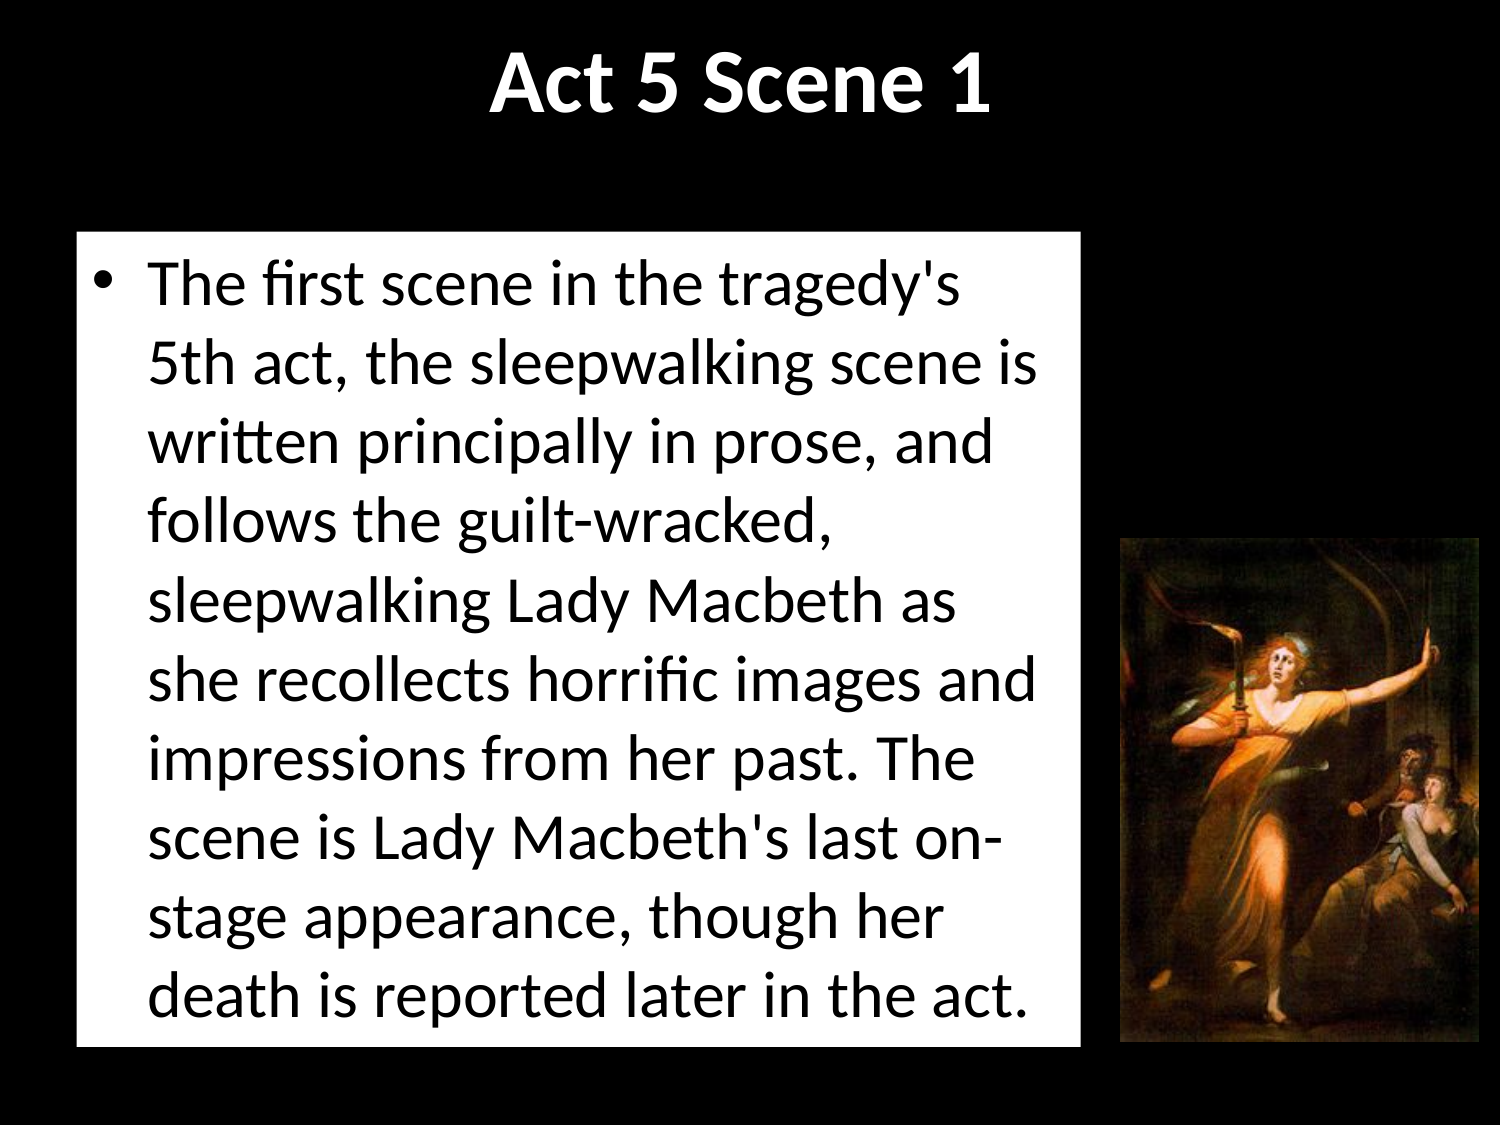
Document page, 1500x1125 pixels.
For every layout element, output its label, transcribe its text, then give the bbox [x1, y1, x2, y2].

list The first scene in the tragedy's 5th act, the sleepwalking scene is written principally in prose, and follows the guilt-wracked, sleepwalking Lady Macbeth as she recollects horrific images and impressions from her past. The scene is Lady Macbeth's last on-stage appearance, though her death is reported later in the act. [76, 231, 1081, 1047]
title Act 5 Scene 1 [76, 2, 1427, 149]
picture [1120, 538, 1479, 1042]
